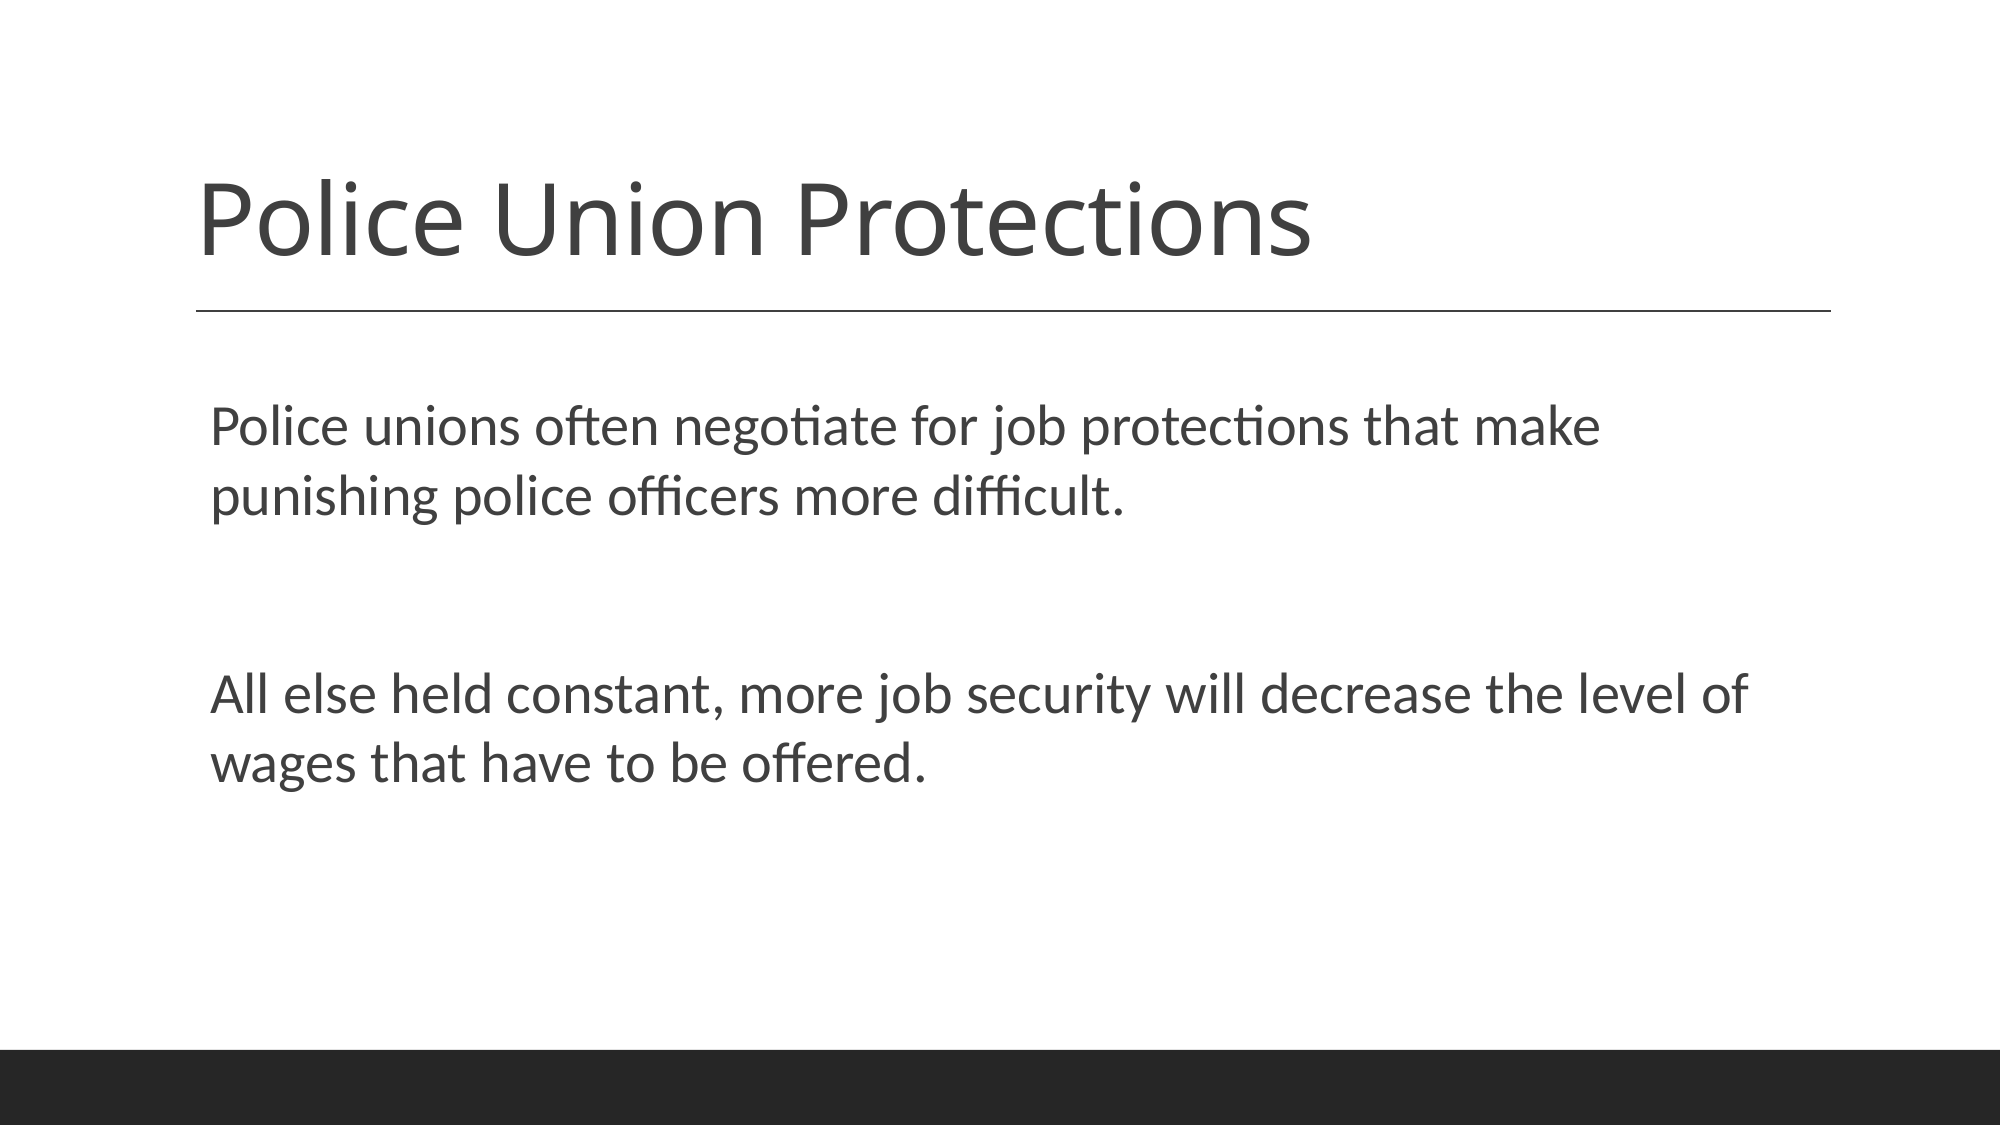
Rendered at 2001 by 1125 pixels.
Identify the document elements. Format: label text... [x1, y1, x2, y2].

title Police Union Protections [180, 47, 1830, 285]
list Police unions often negotiate for job protections that make punishing police officers more difficult. All else held constant, more job security will decrease the level of wages that have to be offered. [195, 379, 1830, 982]
